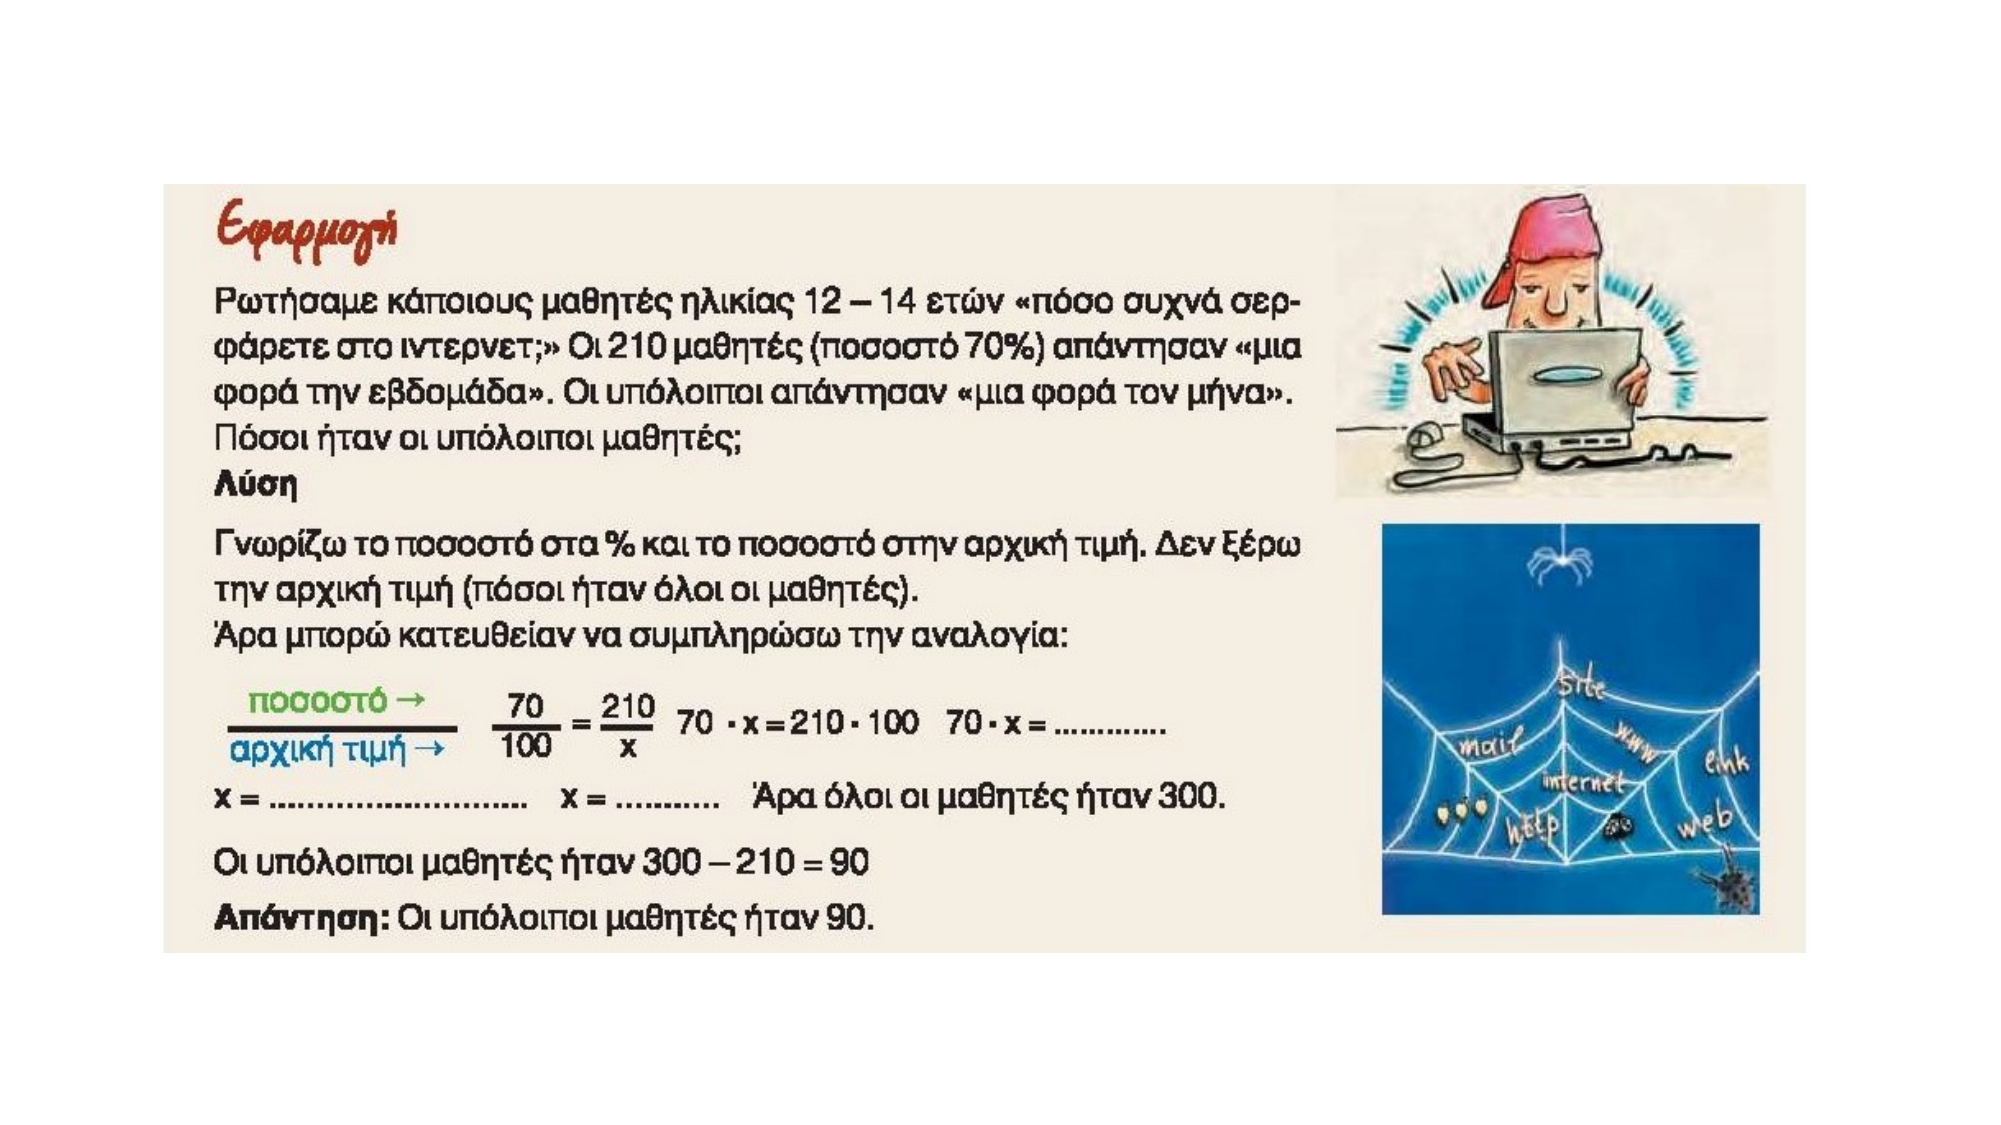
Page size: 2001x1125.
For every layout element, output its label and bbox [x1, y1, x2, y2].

picture [159, 184, 1816, 953]
